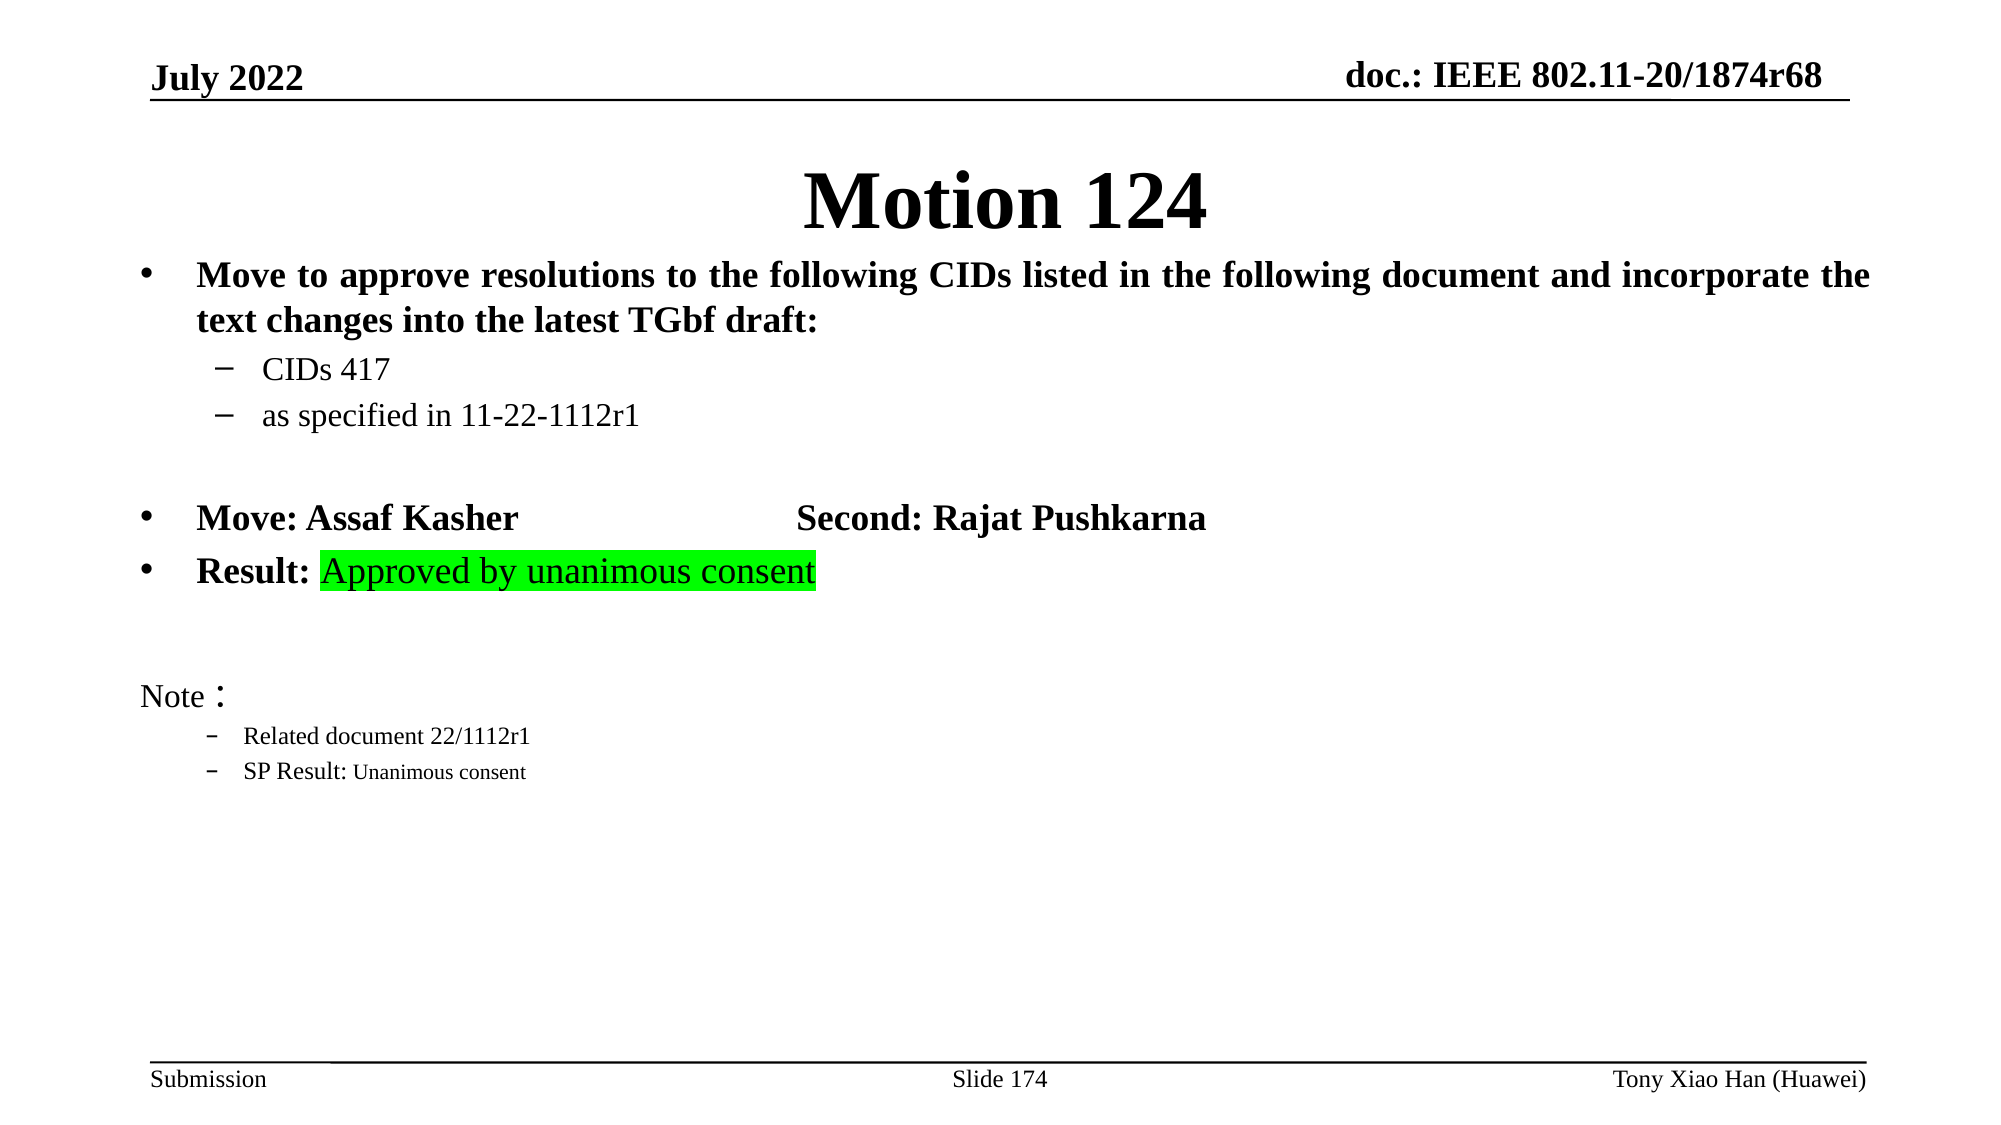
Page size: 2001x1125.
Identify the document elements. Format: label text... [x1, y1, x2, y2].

text_box Move to approve resolutions to the following CIDs listed in the following document and incorporate the text changes into the latest TGbf draft: CIDs 417 as specified in 11-22-1112r1 Move: Assaf Kasher Second: Rajat Pushkarna Result: Approved by unanimous consent Note： Related document 22/1112r1 SP Result: Unanimous consent [125, 212, 1888, 900]
text_box Motion 124 [368, 137, 1644, 212]
